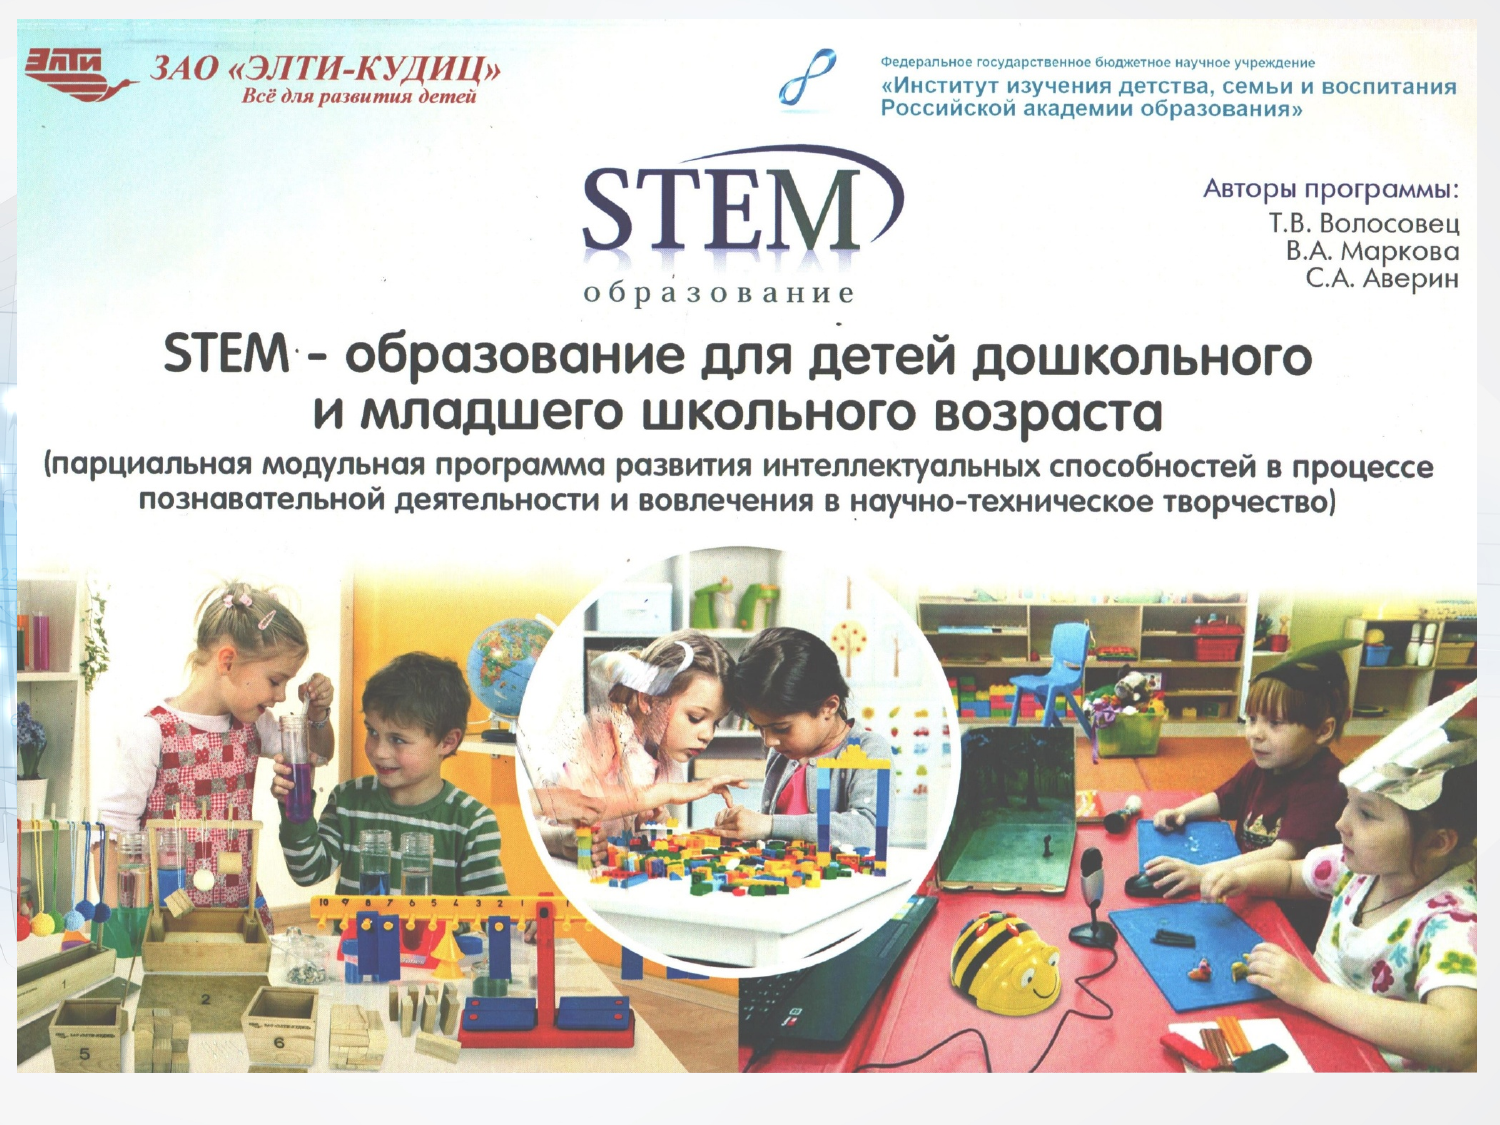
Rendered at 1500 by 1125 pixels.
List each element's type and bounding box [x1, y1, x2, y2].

list [17, 18, 1477, 1073]
picture [0, 0, 1500, 1125]
